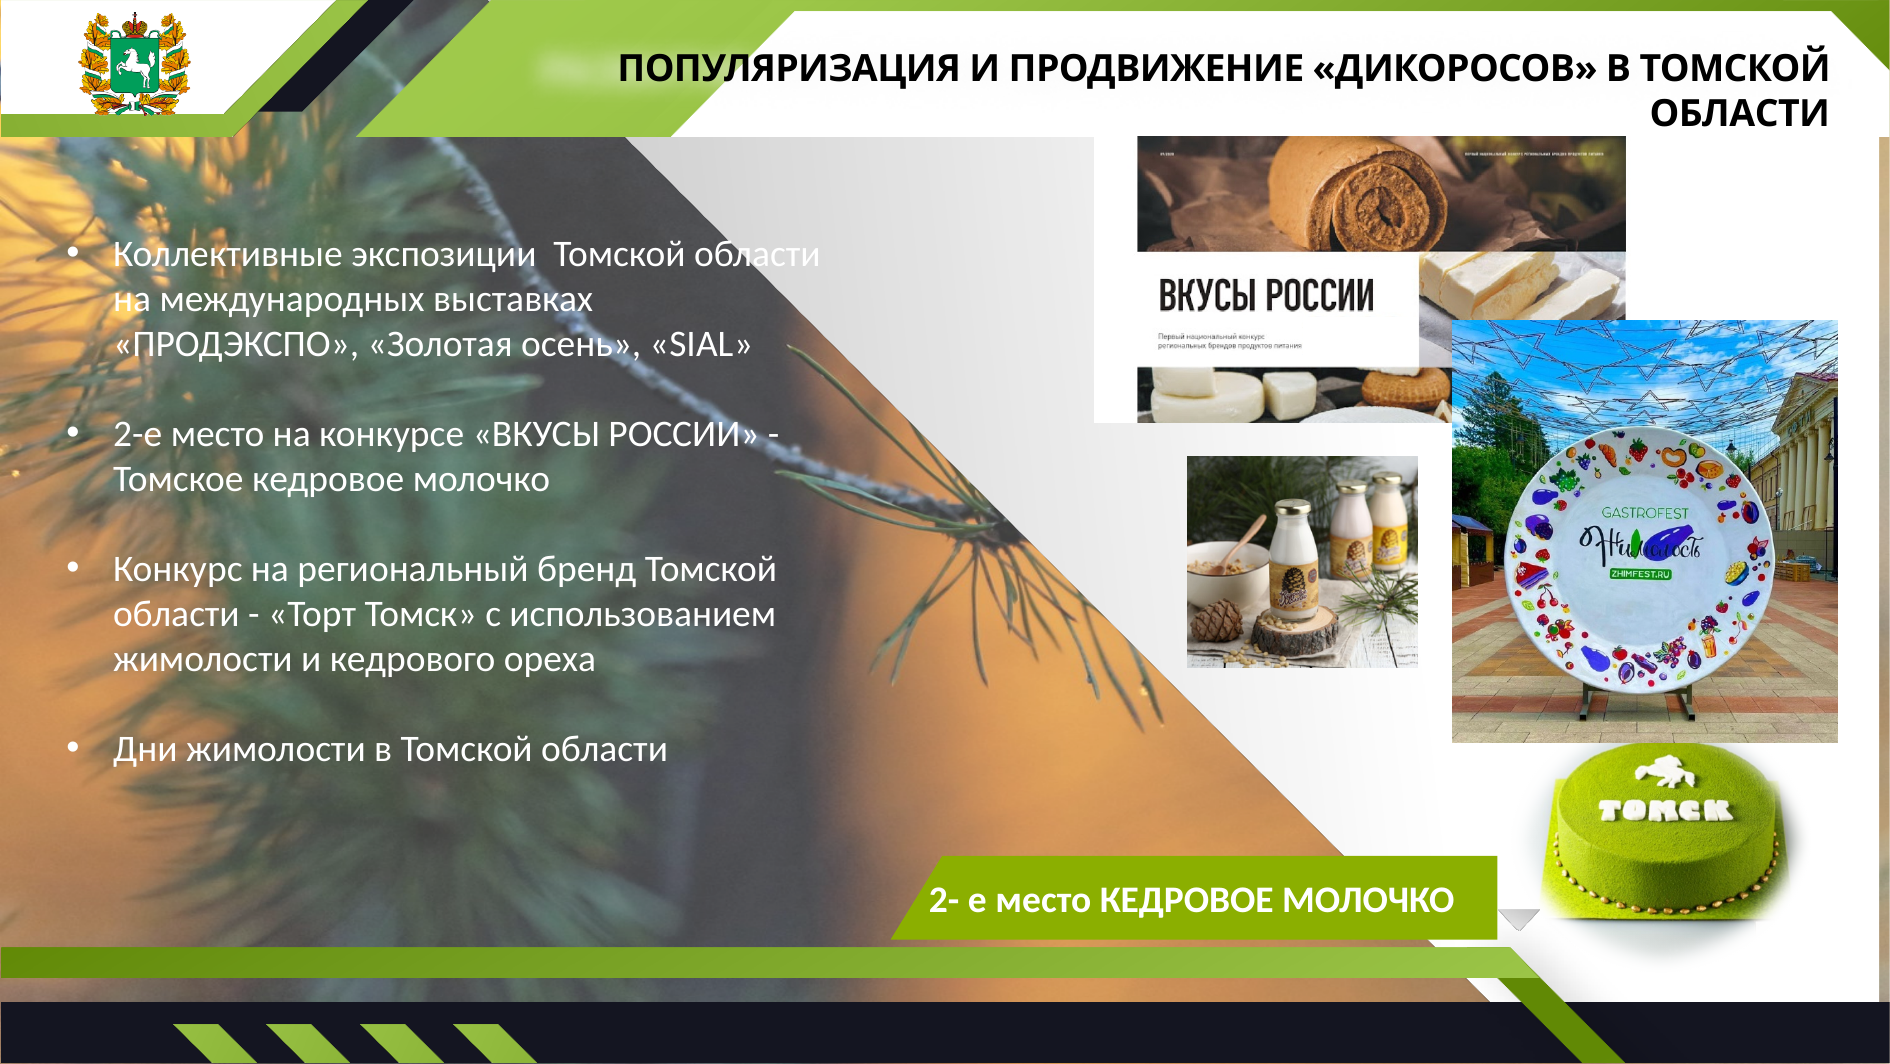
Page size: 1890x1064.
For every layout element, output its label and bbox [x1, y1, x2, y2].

picture [1187, 456, 1419, 668]
picture [1094, 136, 1838, 975]
text_box [0, 0, 1890, 1064]
